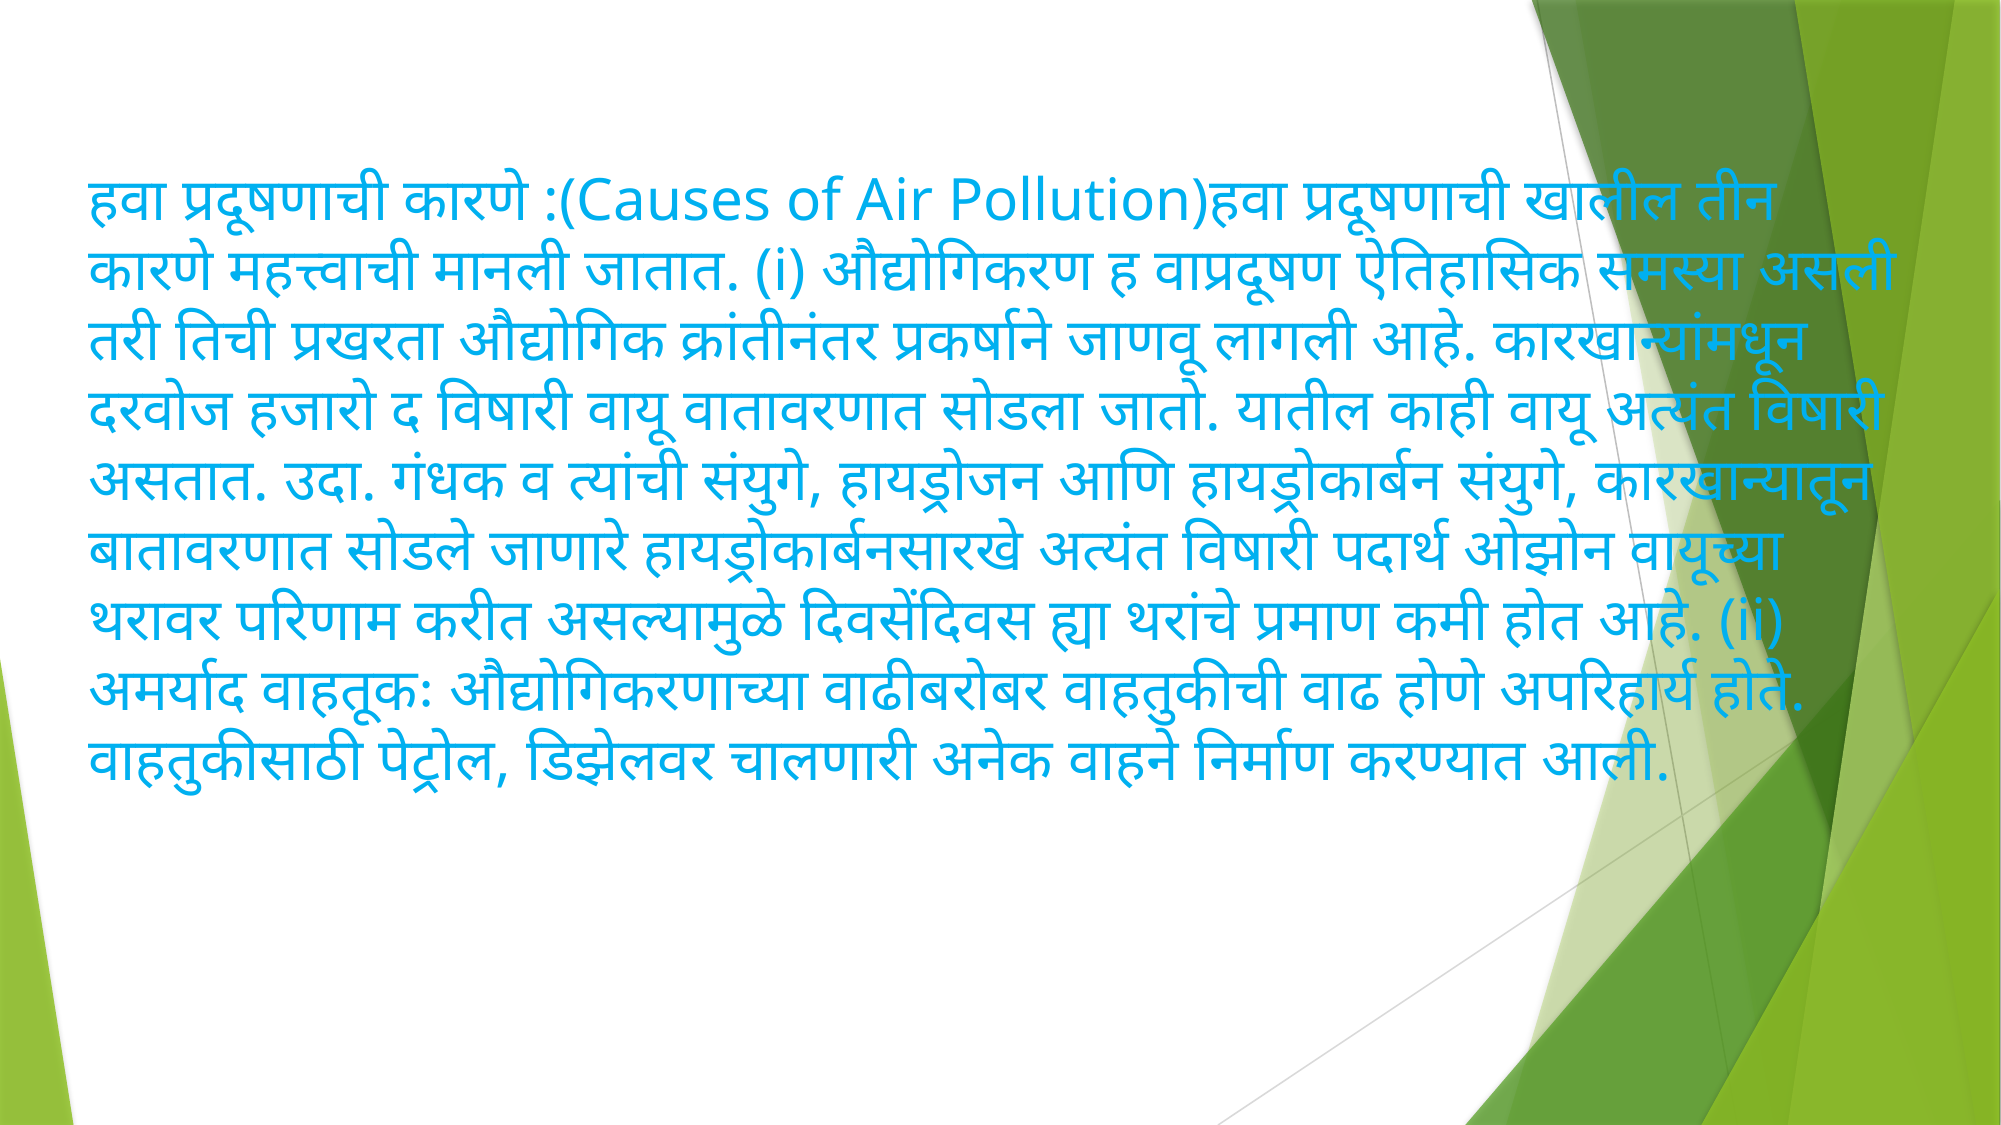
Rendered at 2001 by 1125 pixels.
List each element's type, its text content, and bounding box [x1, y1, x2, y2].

text_box हवा प्रदूषणाची कारणे :(Causes of Air Pollution)हवा प्रदूषणाची खालील तीन कारणे महत्त्वाची मानली जातात. (i) औद्योगिकरण ह वाप्रदूषण ऐतिहासिक समस्या असली तरी तिची प्रखरता औद्योगिक क्रांतीनंतर प्रकर्षाने जाणवू लागली आहे. कारखान्यांमधून दरवोज हजारो द विषारी वायू वातावरणात सोडला जातो. यातील काही वायू अत्यंत विषारी असतात. उदा. गंधक व त्यांची संयुगे, हायड्रोजन आणि हायड्रोकार्बन संयुगे, कारखान्यातून बातावरणात सोडले जाणारे हायड्रोकार्बनसारखे अत्यंत विषारी पदार्थ ओझोन वायूच्या थरावर परिणाम करीत असल्यामुळे दिवसेंदिवस ह्या थरांचे प्रमाण कमी होत आहे. (ii) अमर्याद वाहतूकः औद्योगिकरणाच्या वाढीबरोबर वाहतुकीची वाढ होणे अपरिहार्य होते. वाहतुकीसाठी पेट्रोल, डिझेलवर चालणारी अनेक वाहने निर्माण करण्यात आली. [73, 155, 1916, 800]
